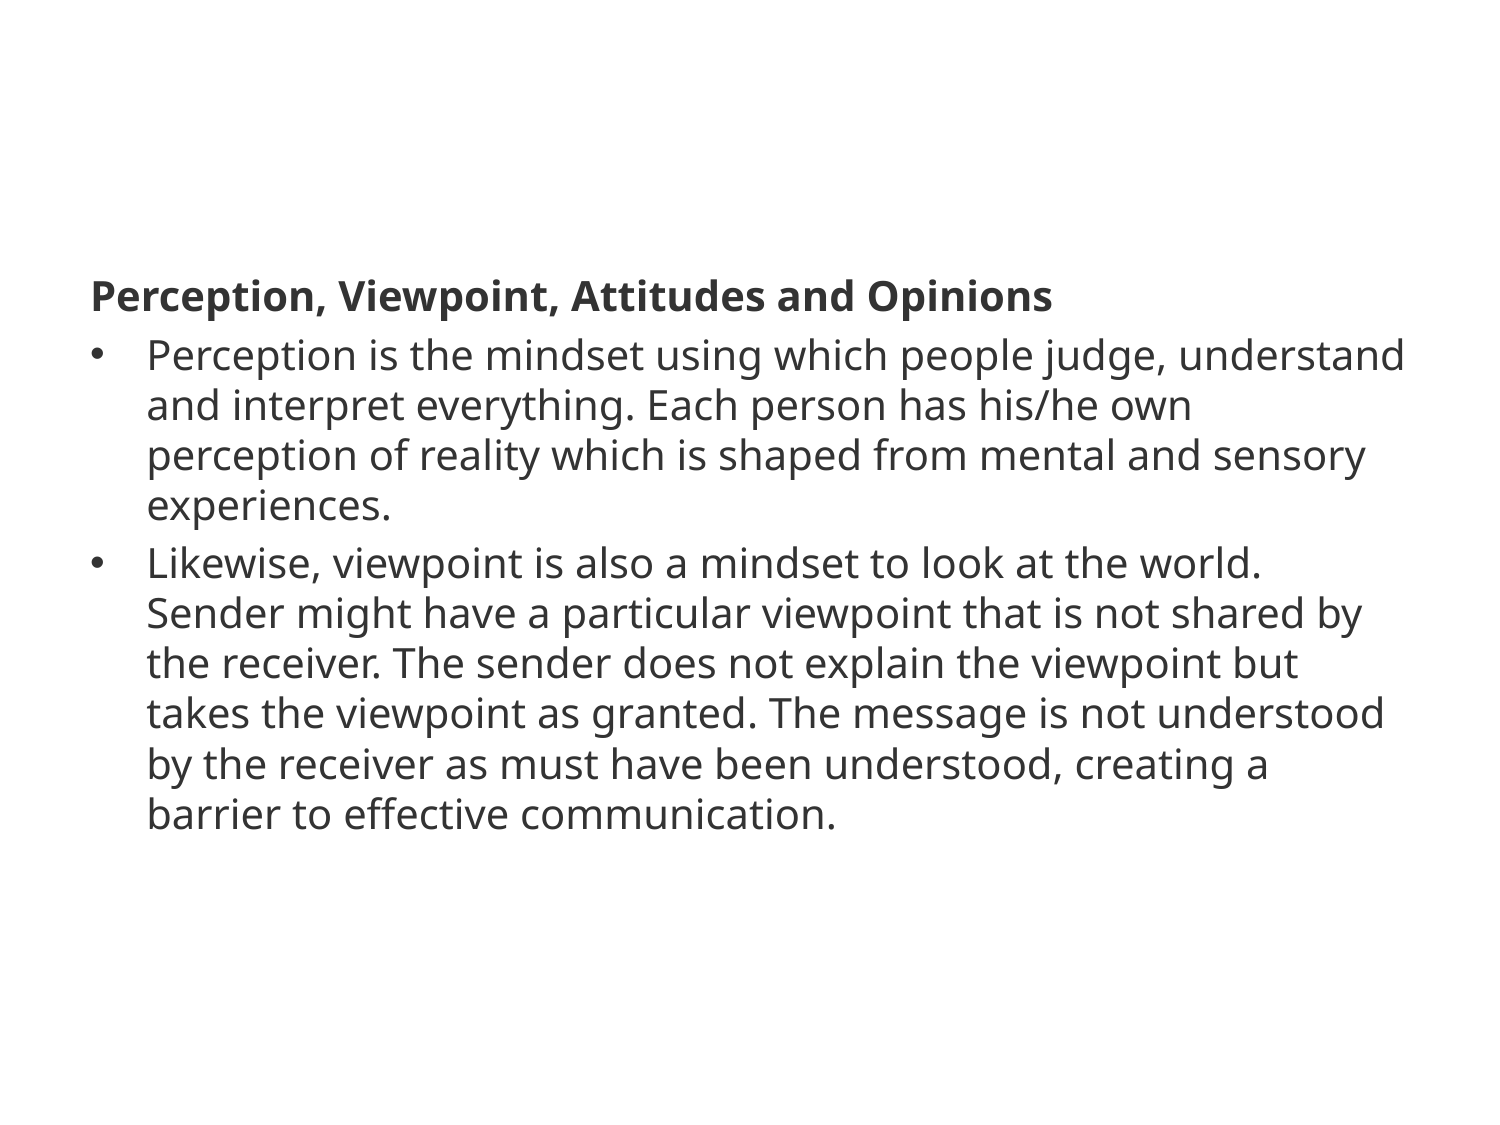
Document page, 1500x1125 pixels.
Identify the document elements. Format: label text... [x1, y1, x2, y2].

list Perception, Viewpoint, Attitudes and Opinions Perception is the mindset using which people judge, understand and interpret everything. Each person has his/he own perception of reality which is shaped from mental and sensory experiences. Likewise, viewpoint is also a mindset to look at the world. Sender might have a particular viewpoint that is not shared by the receiver. The sender does not explain the viewpoint but takes the viewpoint as granted. The message is not understood by the receiver as must have been understood, creating a barrier to effective communication. [75, 262, 1425, 1005]
